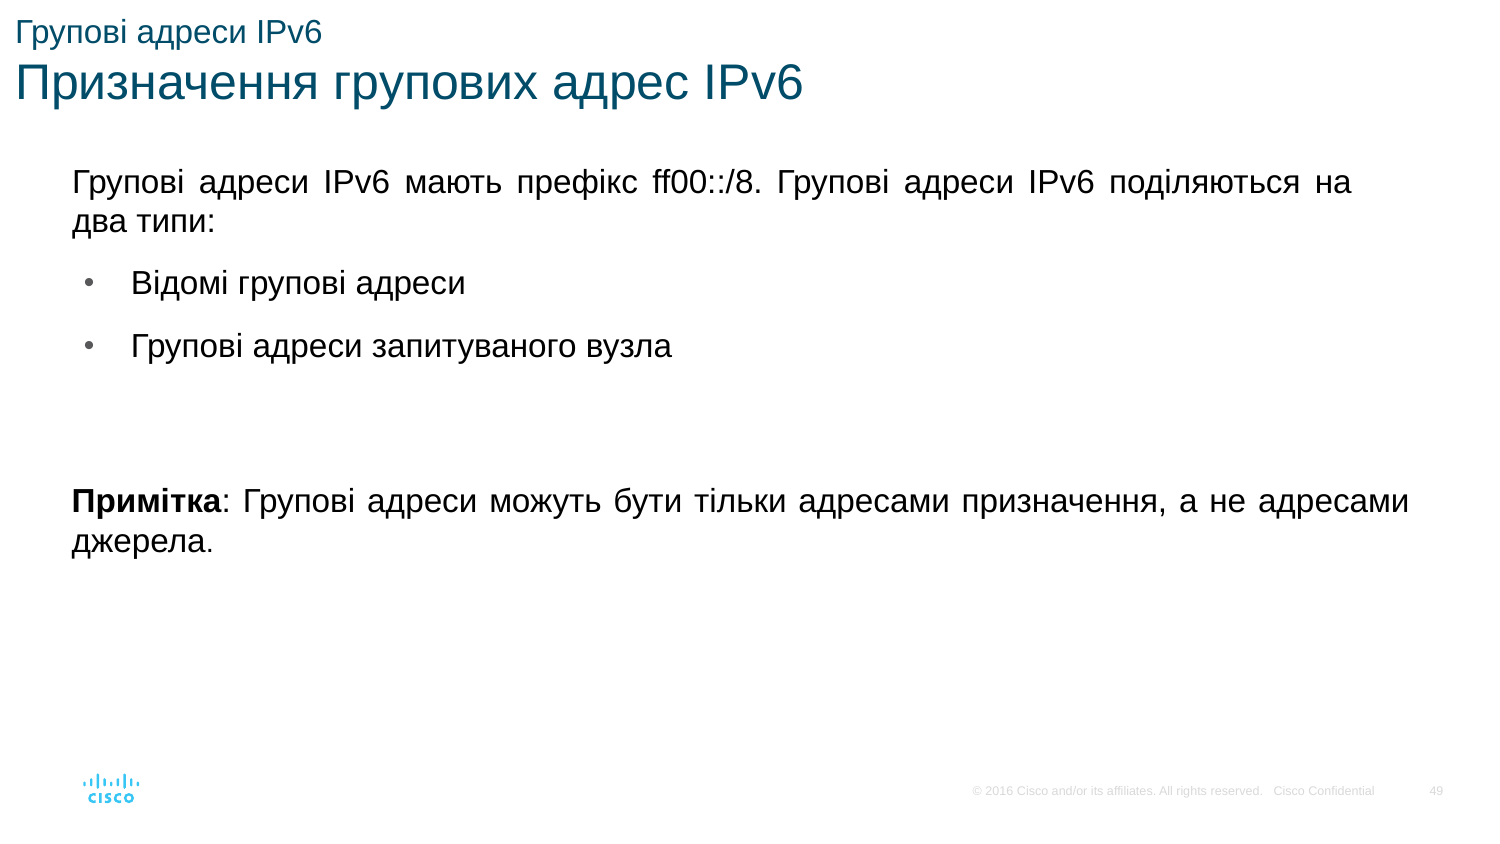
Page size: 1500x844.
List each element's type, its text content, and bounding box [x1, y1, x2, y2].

list Групові адреси IPv6 мають префікс ff00::/8. Групові адреси IPv6 поділяються на два типи: Відомі групові адреси Групові адреси запитуваного вузла [56, 152, 1369, 405]
title Групові адреси IPv6 Призначення групових адрес IPv6 [0, 0, 1369, 121]
text_box Примітка: Групові адреси можуть бути тільки адресами призначення, а не адресами джерела. [56, 471, 1426, 602]
